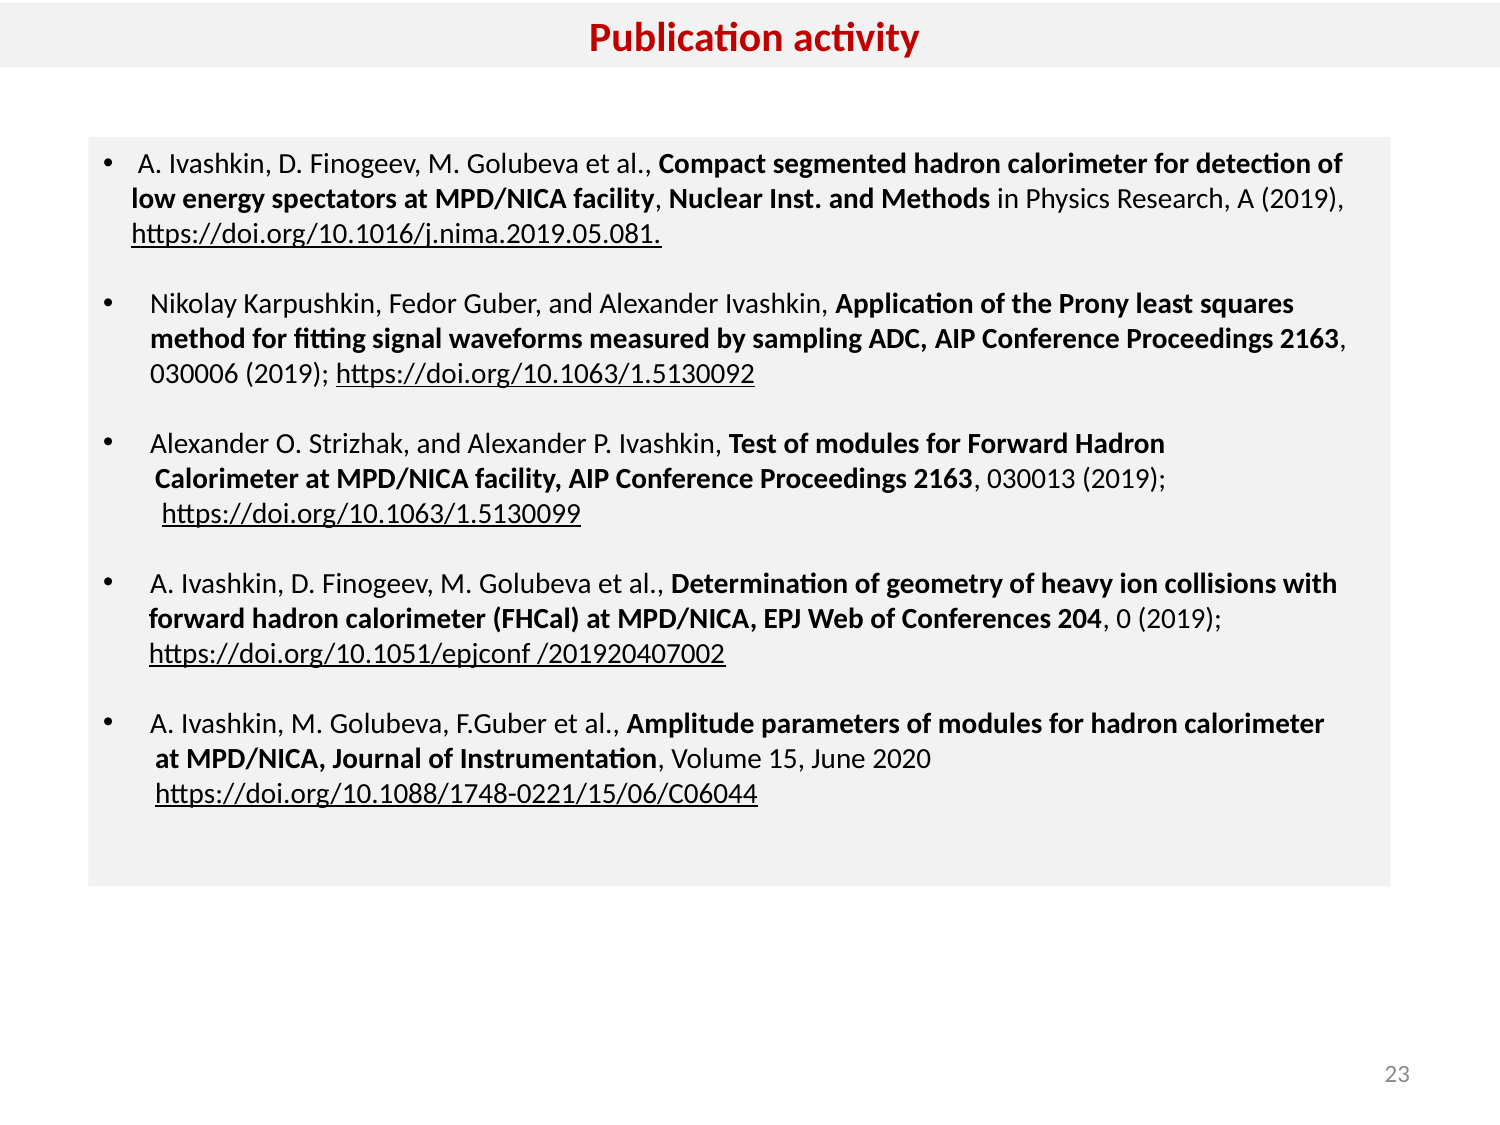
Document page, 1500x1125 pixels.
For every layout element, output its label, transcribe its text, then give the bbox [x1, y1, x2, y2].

slide_number 23 [1074, 1042, 1425, 1103]
text_box Publication activity [0, 2, 1500, 68]
text_box A. Ivashkin, D. Finogeev, M. Golubeva et al., Compact segmented hadron calorimeter for detection of low energy spectators at MPD/NICA facility, Nuclear Inst. and Methods in Physics Research, A (2019), https://doi.org/10.1016/j.nima.2019.05.081. Nikolay Karpushkin, Fedor Guber, and Alexander Ivashkin, Application of the Prony least squares method for fitting signal waveforms measured by sampling ADC, AIP Conference Proceedings 2163, 030006 (2019); https://doi.org/10.1063/1.5130092 Alexander O. Strizhak, and Alexander P. Ivashkin, Test of modules for Forward Hadron Calorimeter at MPD/NICA facility, AIP Conference Proceedings 2163, 030013 (2019); https://doi.org/10.1063/1.5130099 A. Ivashkin, D. Finogeev, M. Golubeva et al., Determination of geometry of heavy ion collisions with forward hadron calorimeter (FHCal) at MPD/NICA, EPJ Web of Conferences 204, 0 (2019); https://doi.org/10.1051/epjconf /201920407002 A. Ivashkin, M. Golubeva, F.Guber et al., Amplitude parameters of modules for hadron calorimeter at MPD/NICA, Journal of Instrumentation, Volume 15, June 2020 https://doi.org/10.1088/1748-0221/15/06/C06044 [88, 137, 1391, 887]
